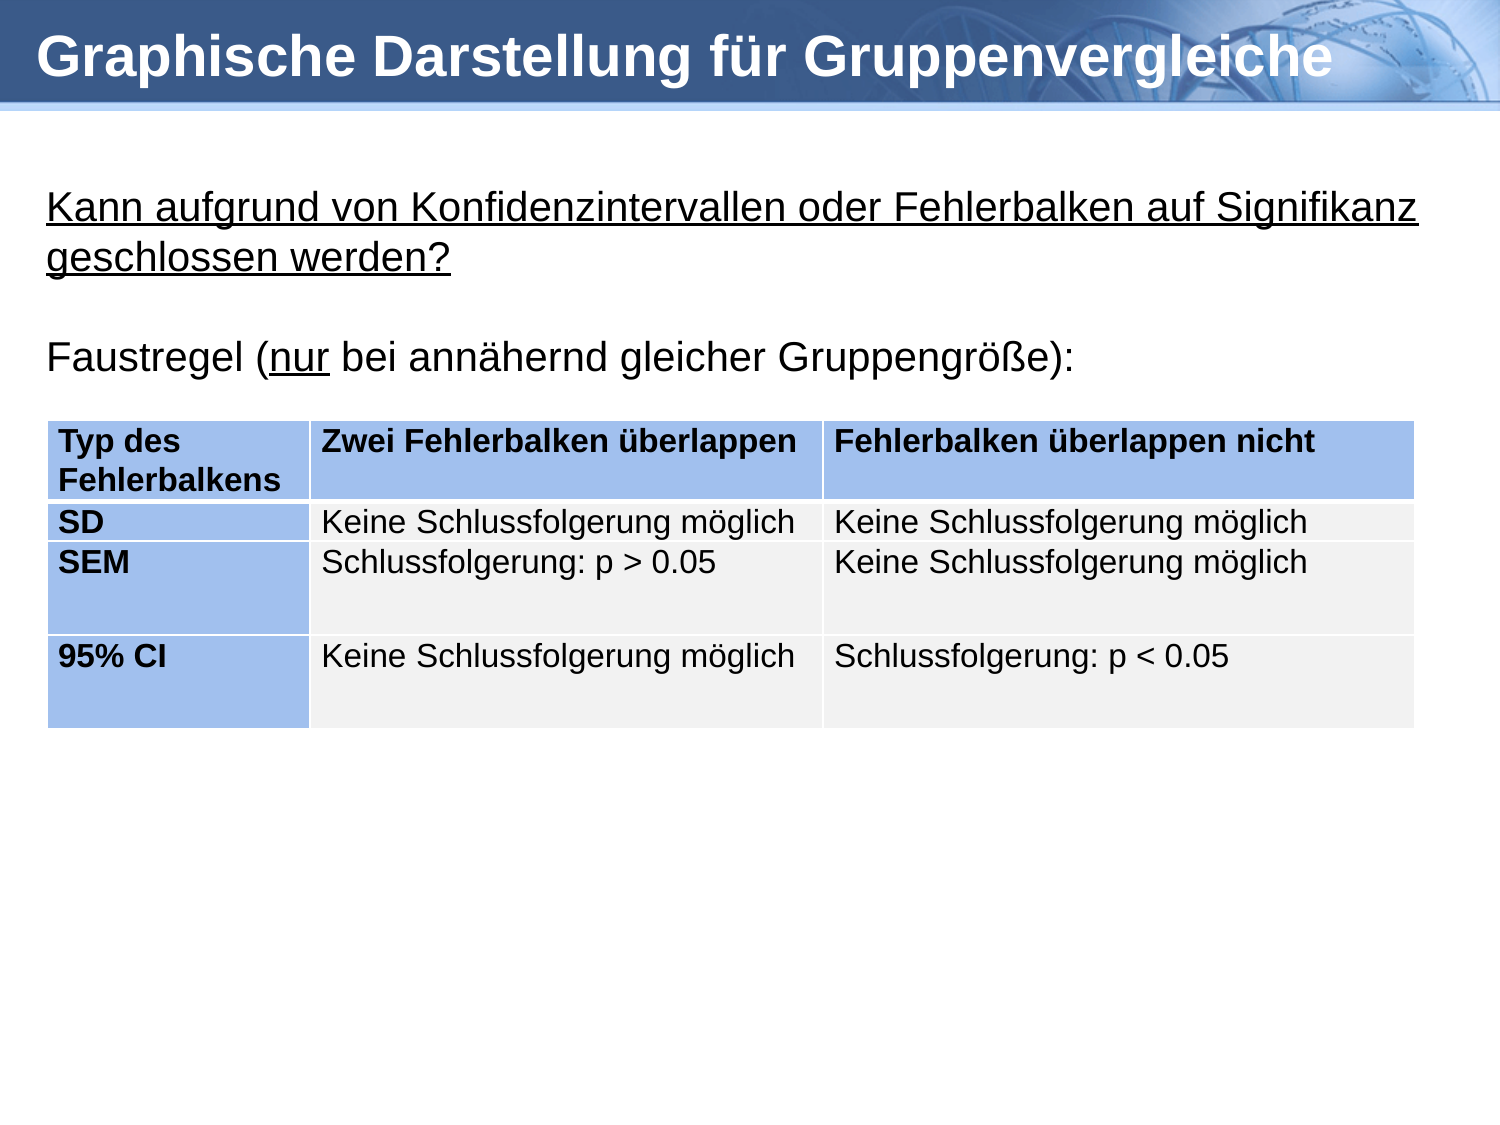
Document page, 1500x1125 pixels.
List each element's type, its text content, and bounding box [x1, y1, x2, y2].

table_header Fehlerbalken überlappen nicht [824, 421, 1414, 499]
text_box Kann aufgrund von Konfidenzintervallen oder Fehlerbalken auf Signifikanz geschlossen werden? Faustregel (nur bei annähernd gleicher Gruppengröße): [31, 171, 1500, 787]
table_cell SD [48, 504, 309, 540]
table_cell Schlussfolgerung: p > 0.05 [311, 542, 822, 634]
table_cell Keine Schlussfolgerung möglich [824, 542, 1414, 634]
title Graphische Darstellung für Gruppenvergleiche [35, 18, 1367, 102]
table_header Typ des Fehlerbalkens [48, 421, 309, 499]
table_cell Keine Schlussfolgerung möglich [824, 504, 1414, 540]
table_cell Keine Schlussfolgerung möglich [311, 636, 822, 728]
table_header Zwei Fehlerbalken überlappen [311, 421, 822, 499]
table_cell Schlussfolgerung: p < 0.05 [824, 636, 1414, 728]
picture [0, 0, 1500, 111]
table_cell Keine Schlussfolgerung möglich [311, 504, 822, 540]
table_cell SEM [48, 542, 309, 634]
table_cell 95% CI [48, 636, 309, 728]
